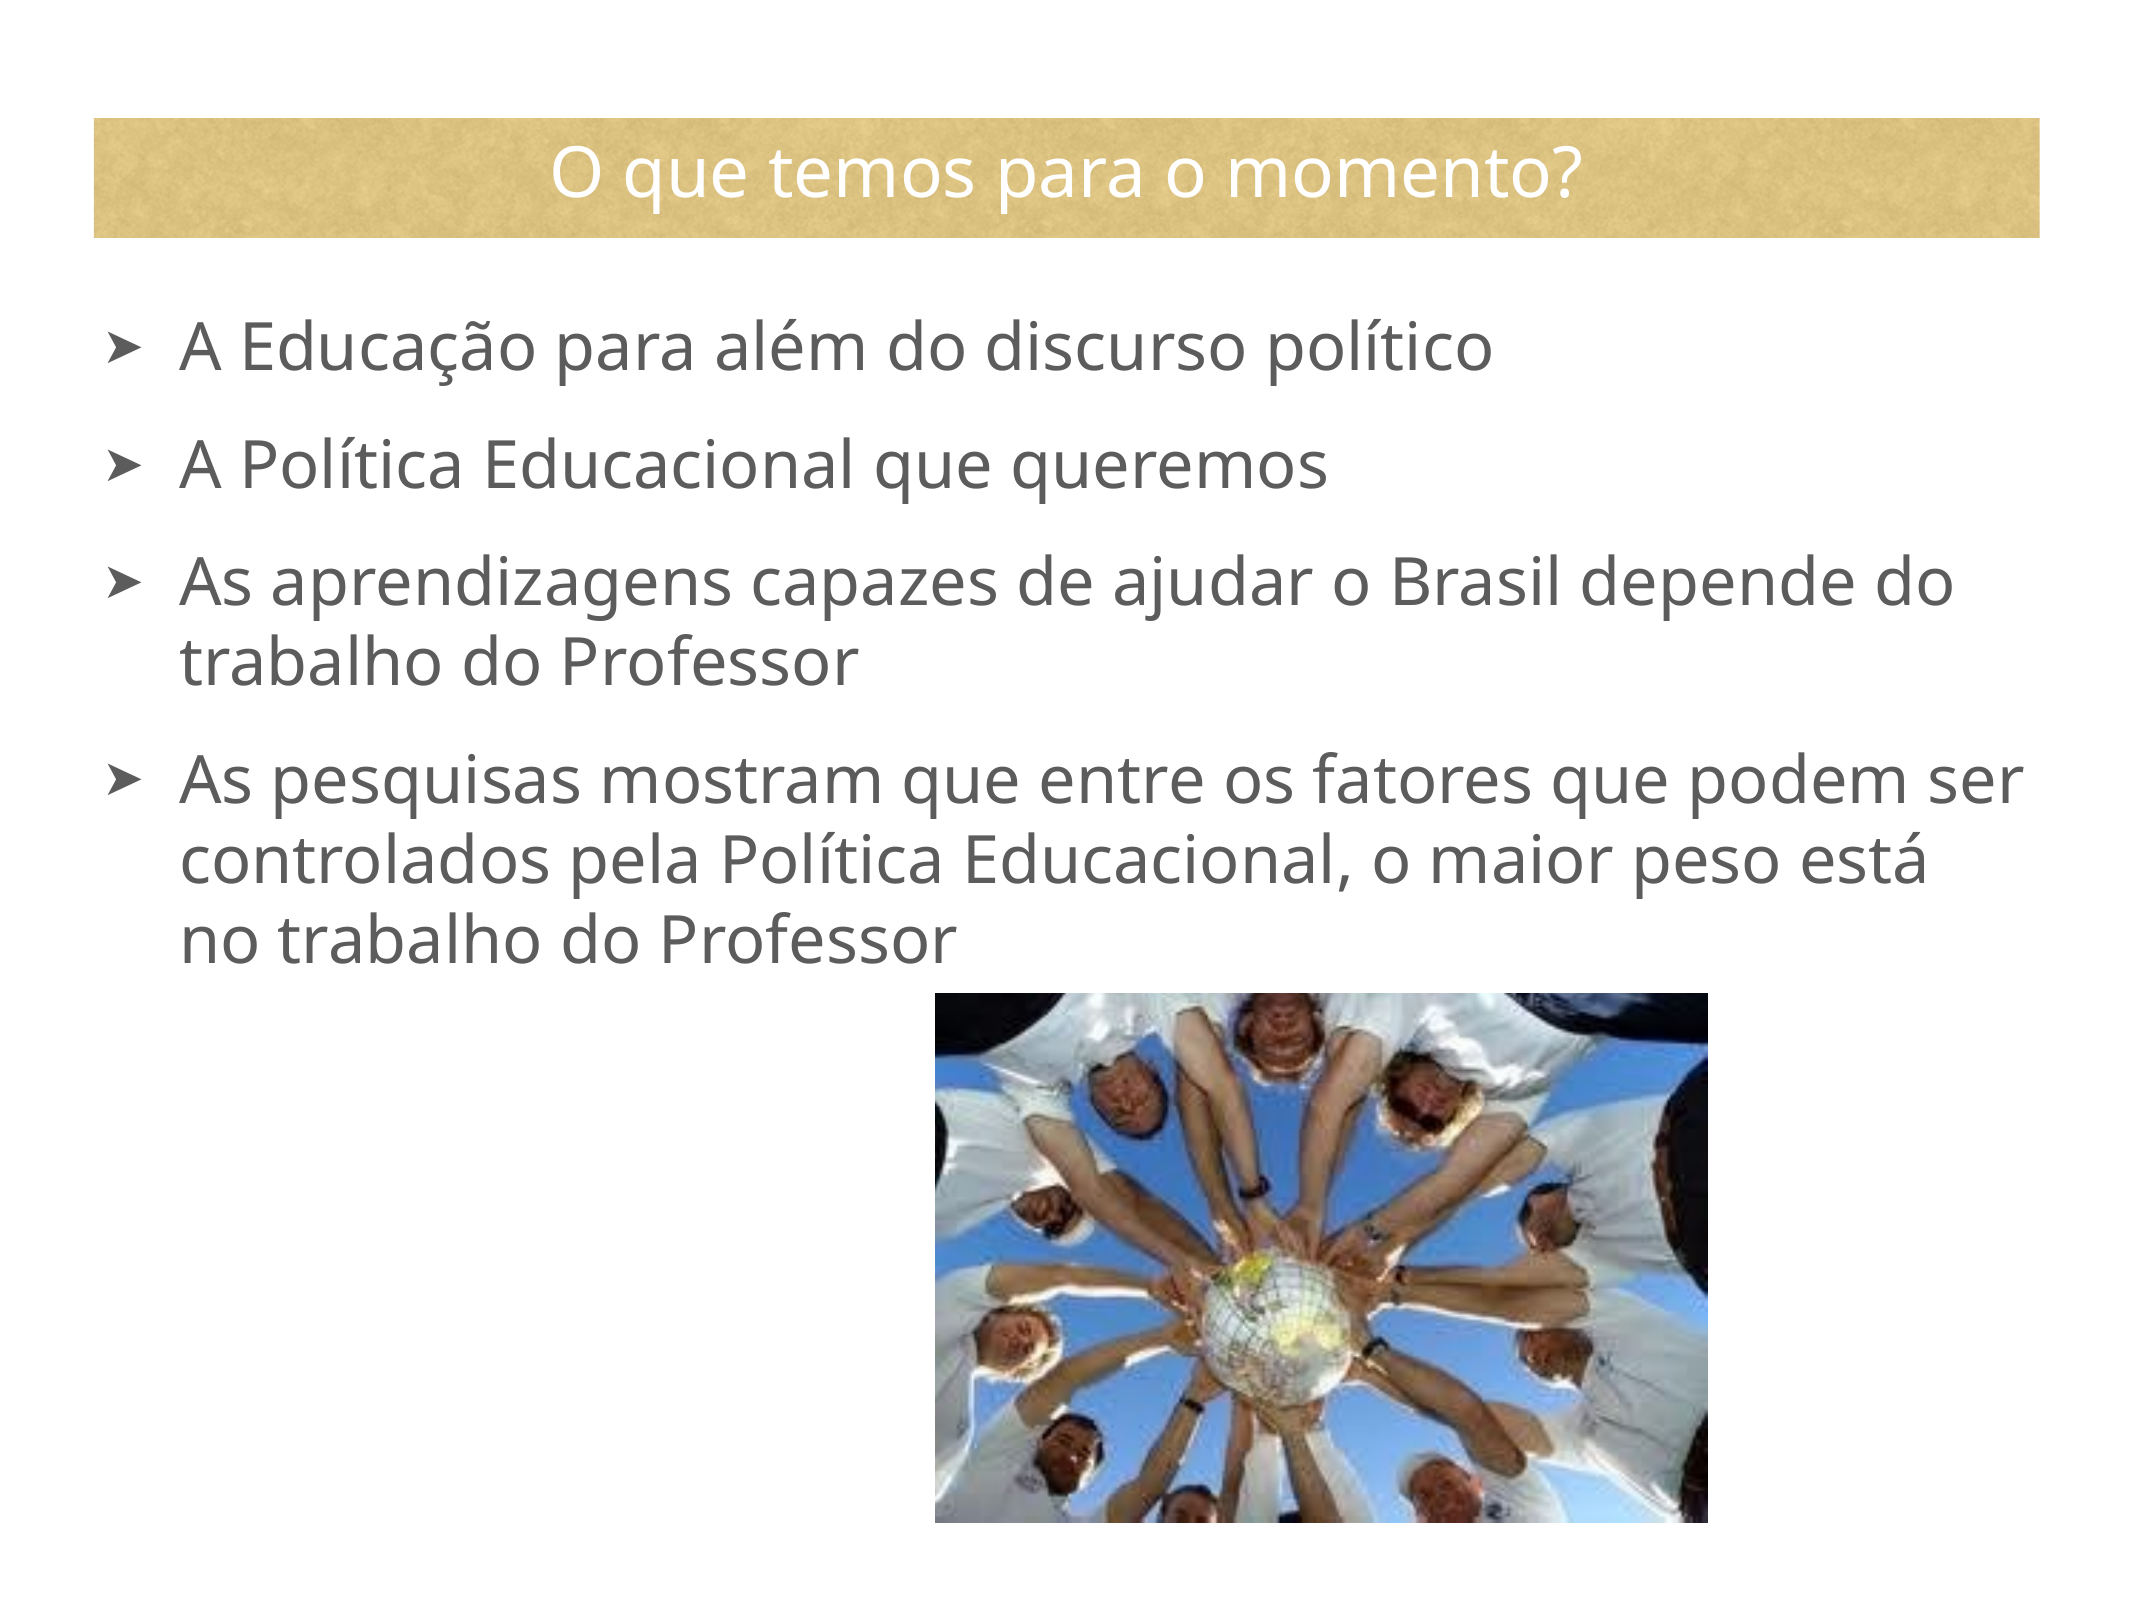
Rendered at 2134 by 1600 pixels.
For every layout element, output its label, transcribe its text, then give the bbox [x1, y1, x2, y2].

list A Educação para além do discurso político A Política Educacional que queremos As aprendizagens capazes de ajudar o Brasil depende do trabalho do Professor As pesquisas mostram que entre os fatores que podem ser controlados pela Política Educacional, o maior peso está no trabalho do Professor [93, 295, 2041, 1482]
title O que temos para o momento? [93, 118, 2041, 238]
picture [935, 992, 1708, 1523]
